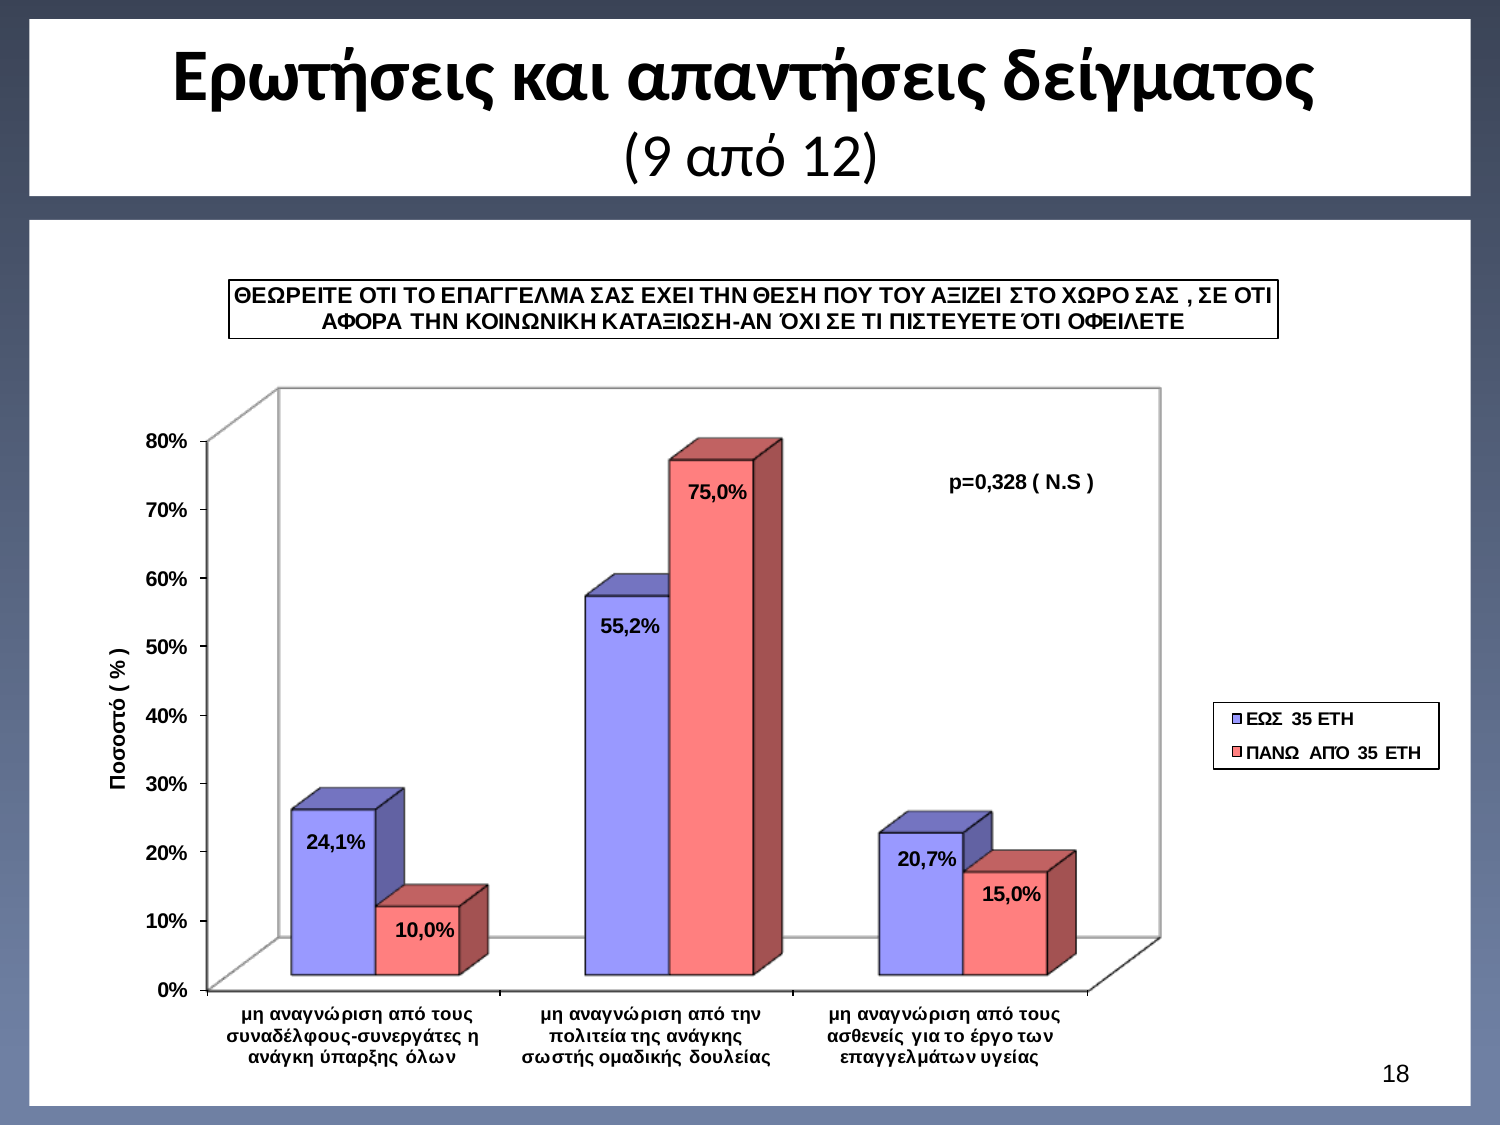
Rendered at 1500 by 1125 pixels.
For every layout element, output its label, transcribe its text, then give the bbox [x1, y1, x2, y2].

title Ερωτήσεις και απαντήσεις δείγματος (9 από 12) [76, 19, 1427, 197]
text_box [48, 255, 1452, 1107]
